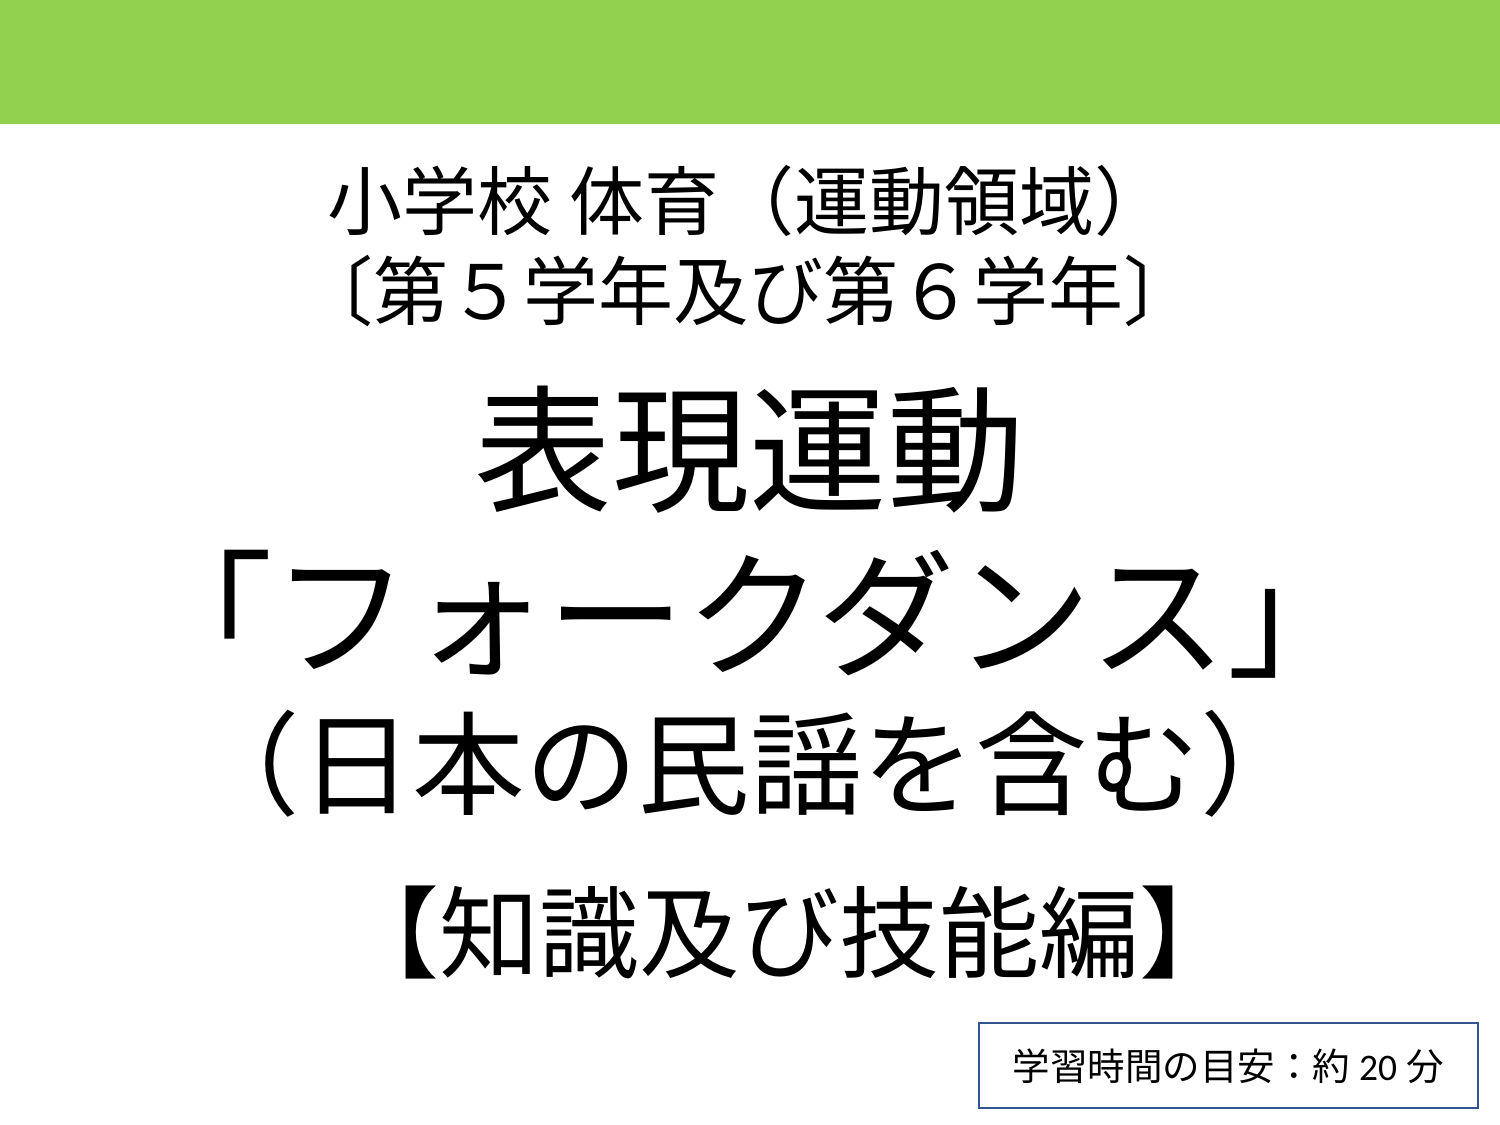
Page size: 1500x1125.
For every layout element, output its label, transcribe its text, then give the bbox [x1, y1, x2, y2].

text_box 学習時間の目安：約20分 [978, 1022, 1479, 1109]
text_box 【知識及び技能編】 [100, 855, 1479, 1014]
text_box [0, 0, 1500, 125]
text_box 小学校 体育（運動領域） 〔第５学年及び第６学年〕 [42, 125, 1454, 338]
text_box 表現運動 「フォークダンス」 （日本の民謡を含む） [0, 338, 1500, 855]
